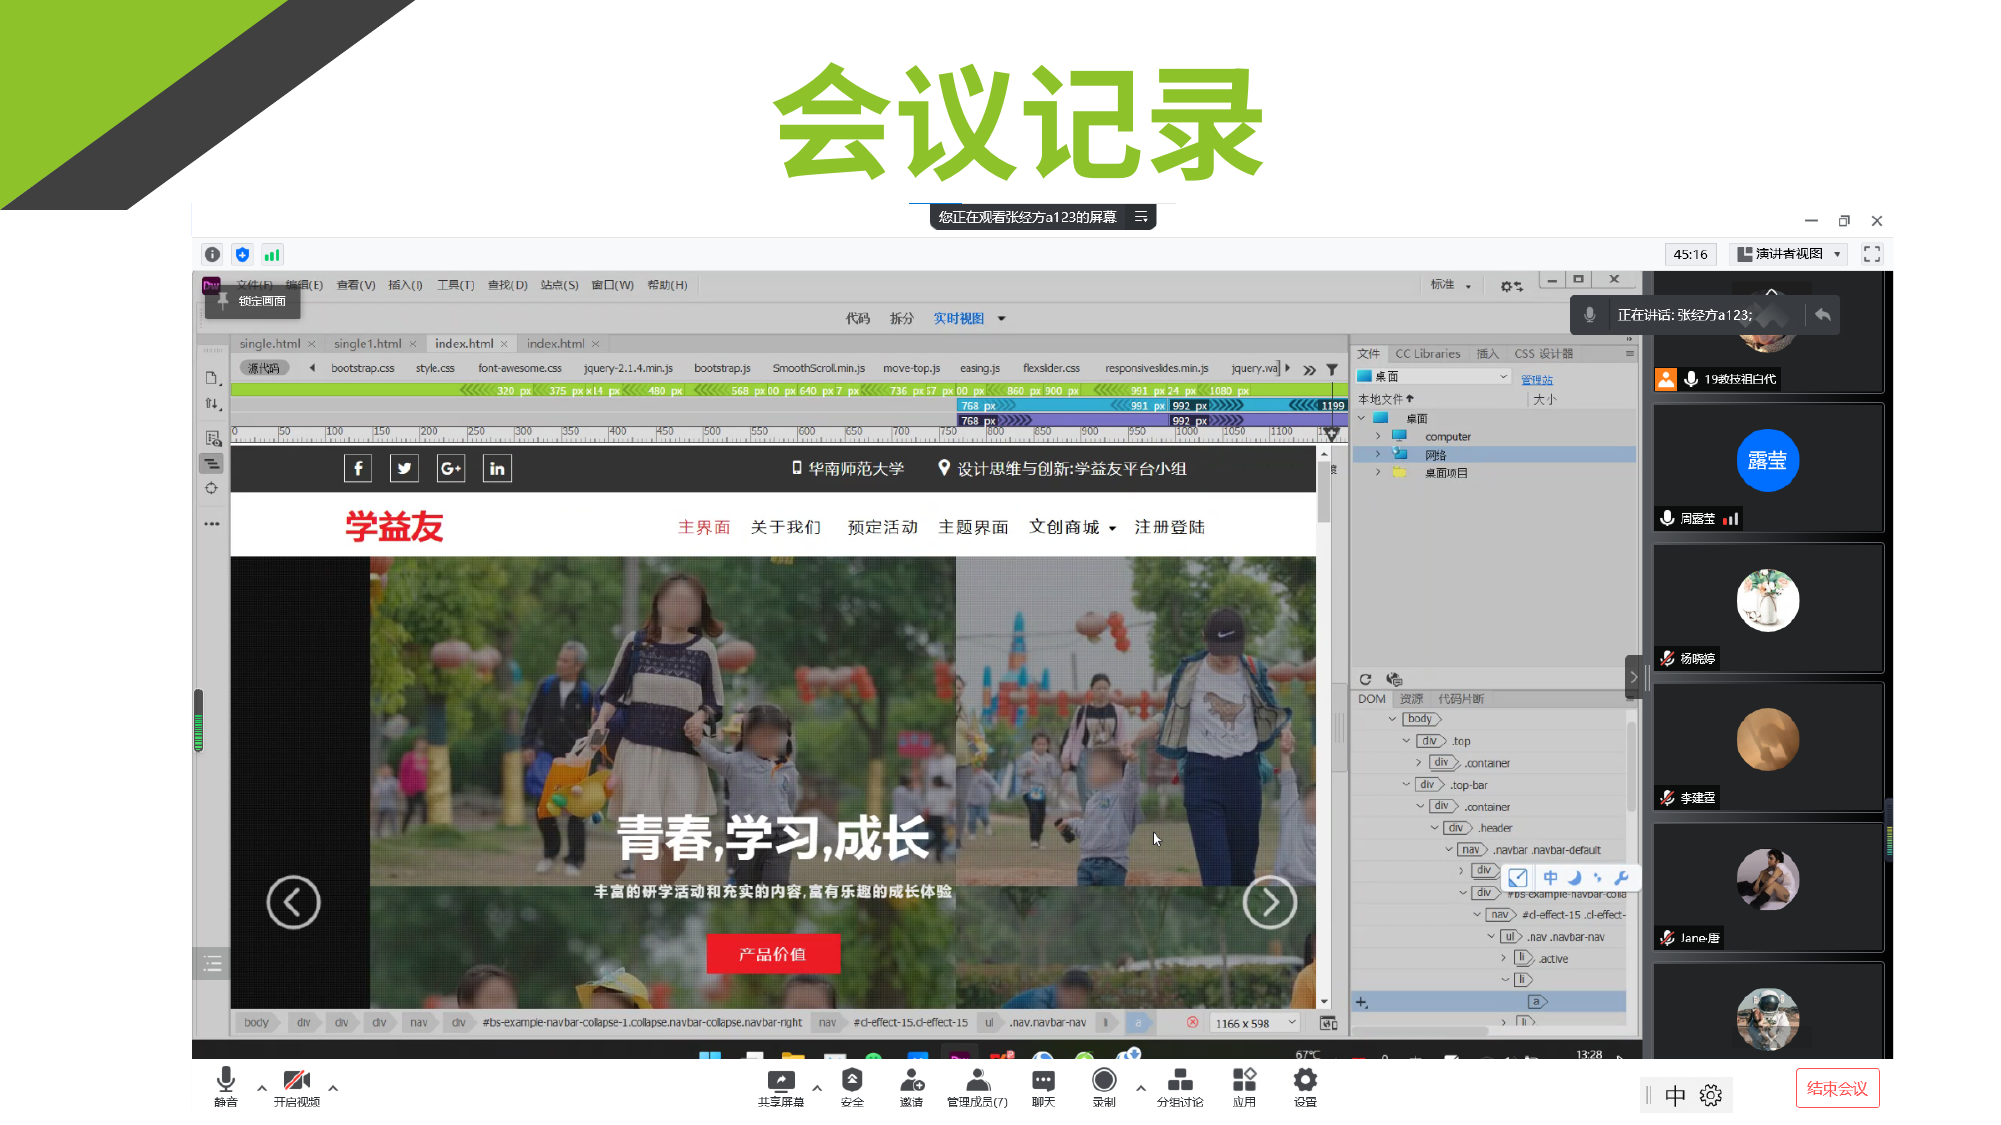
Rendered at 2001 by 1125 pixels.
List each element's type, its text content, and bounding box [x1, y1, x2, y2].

text_box [0, 0, 416, 210]
text_box 会议记录 [754, 37, 1755, 202]
picture [191, 203, 1894, 1118]
text_box [0, 0, 286, 209]
